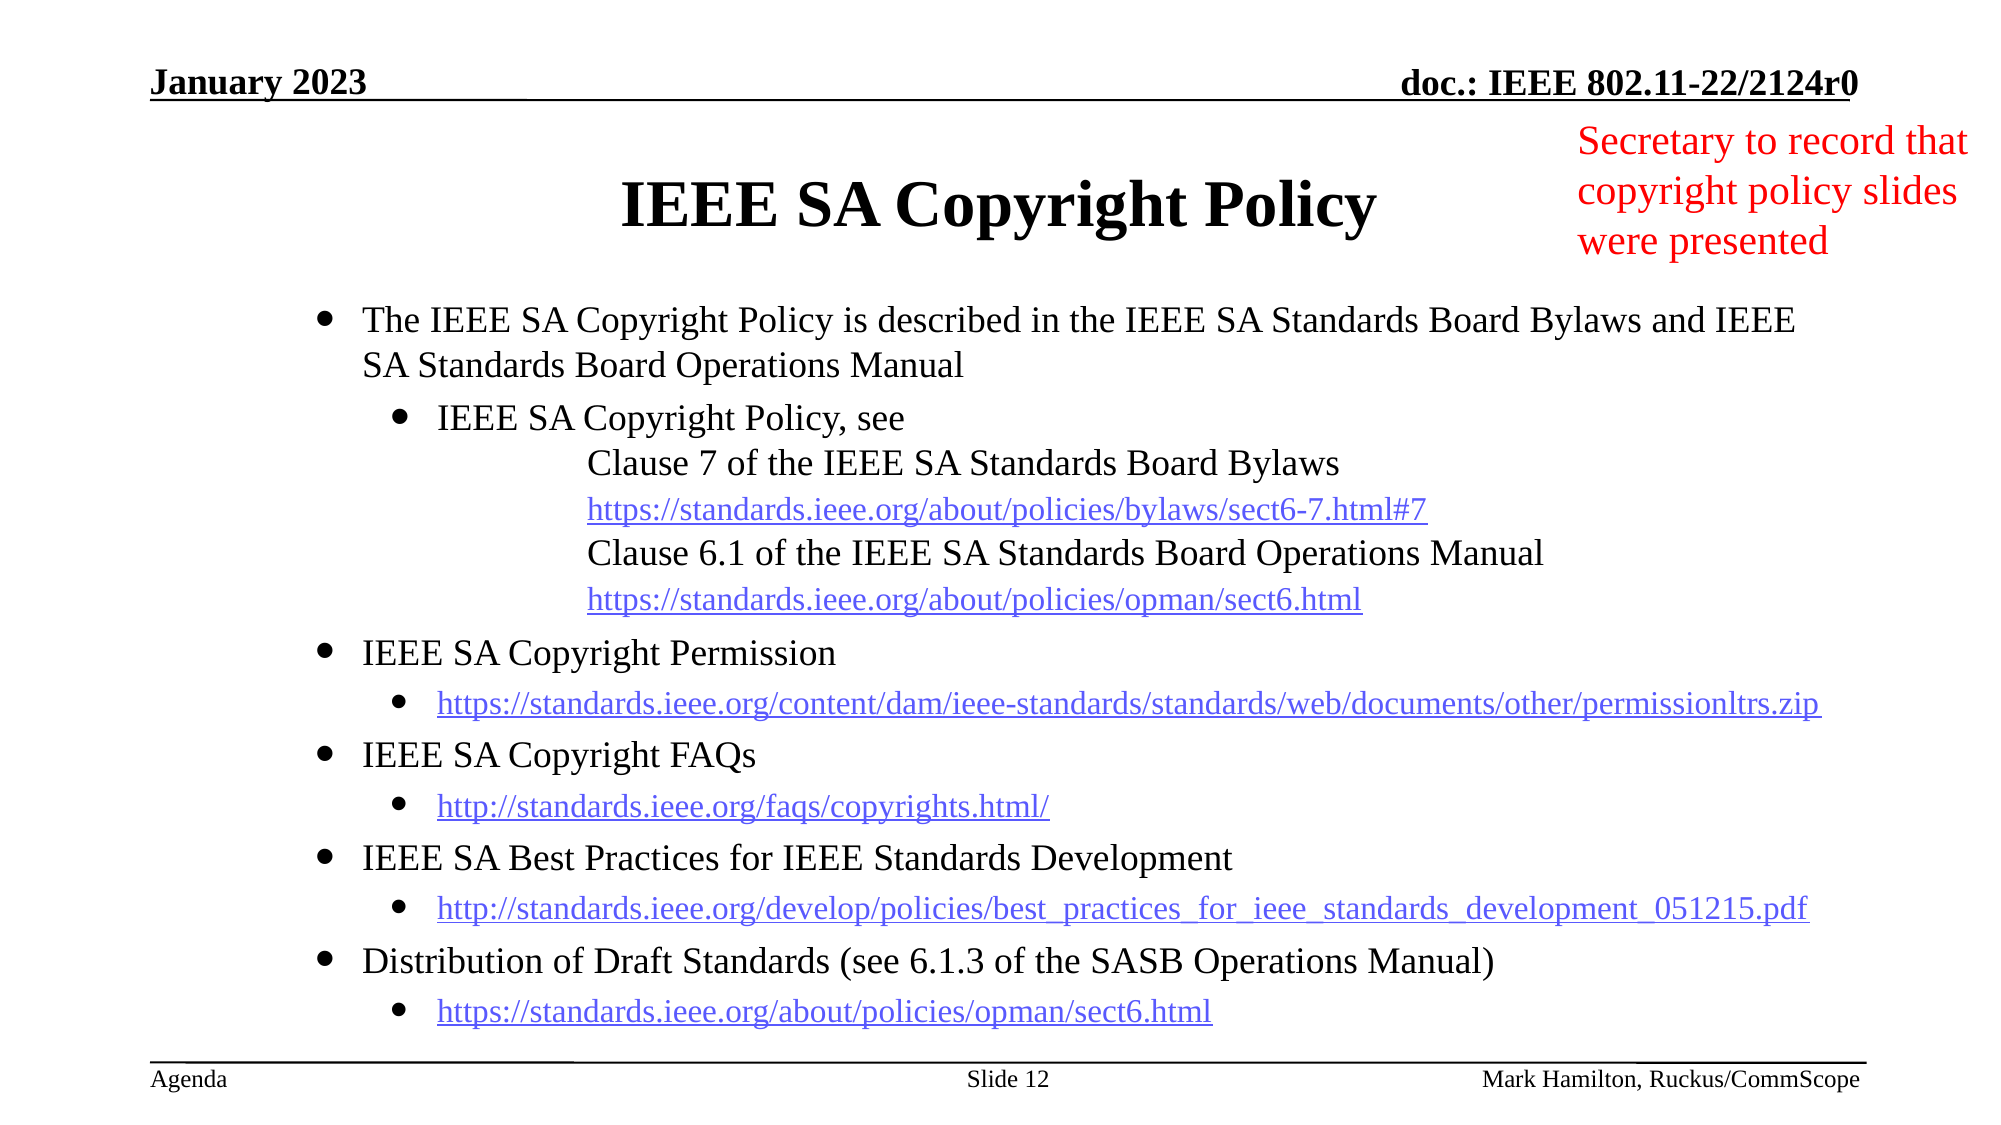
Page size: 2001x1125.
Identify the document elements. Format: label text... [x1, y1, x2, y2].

title IEEE SA Copyright Policy [149, 112, 1850, 287]
list The IEEE SA Copyright Policy is described in the IEEE SA Standards Board Bylaws and IEEE SA Standards Board Operations Manual IEEE SA Copyright Policy, see Clause 7 of the IEEE SA Standards Board Bylaws https://standards.ieee.org/about/policies/bylaws/sect6-7.html#7 Clause 6.1 of the IEEE SA Standards Board Operations Manual https://standards.ieee.org/about/policies/opman/sect6.html IEEE SA Copyright Permission https://standards.ieee.org/content/dam/ieee-standards/standards/web/documents/other/permissionltrs.zip IEEE SA Copyright FAQs http://standards.ieee.org/faqs/copyrights.html/ IEEE SA Best Practices for IEEE Standards Development http://standards.ieee.org/develop/policies/best_practices_for_ieee_standards_development_051215.pdf Distribution of Draft Standards (see 6.1.3 of the SASB Operations Manual) https://standards.ieee.org/about/policies/opman/sect6.html [149, 287, 1850, 1063]
slide_number Slide 12 [950, 1061, 1067, 1123]
text_box Secretary to record that copyright policy slides were presented [1562, 104, 1988, 270]
